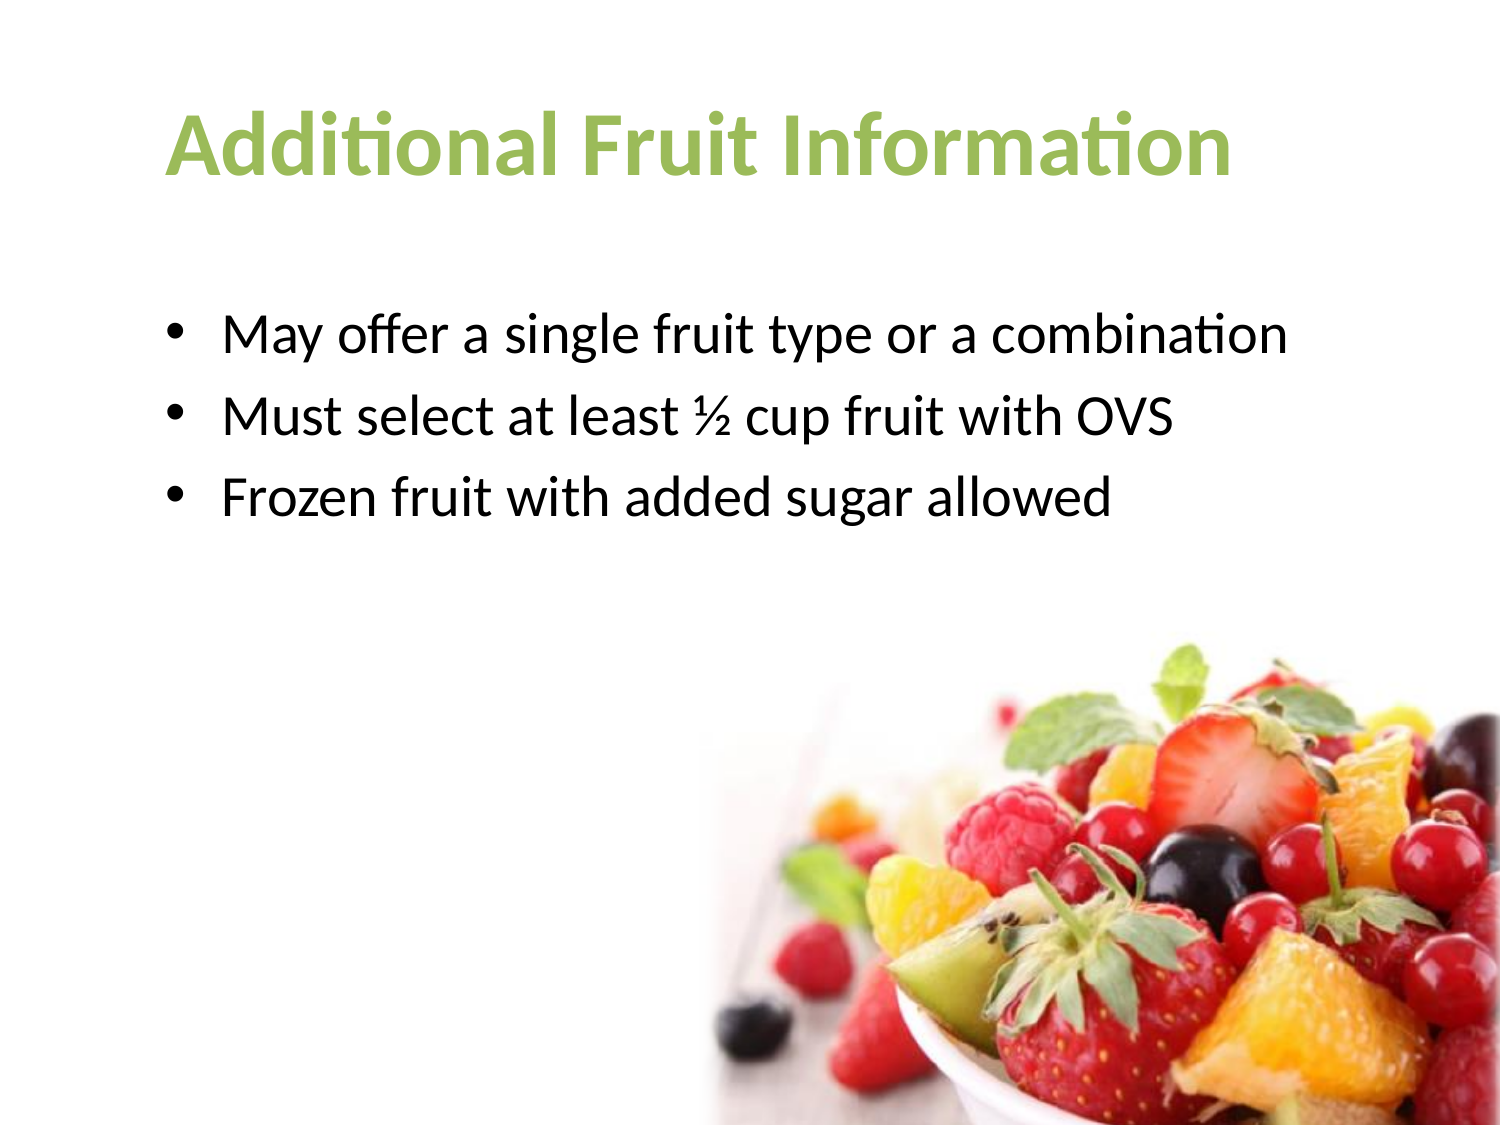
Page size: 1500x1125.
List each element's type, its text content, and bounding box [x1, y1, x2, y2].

title Additional Fruit Information [150, 45, 1425, 233]
picture [699, 607, 1500, 1125]
list May offer a single fruit type or a combination Must select at least ½ cup fruit with OVS Frozen fruit with added sugar allowed [150, 287, 1425, 1005]
